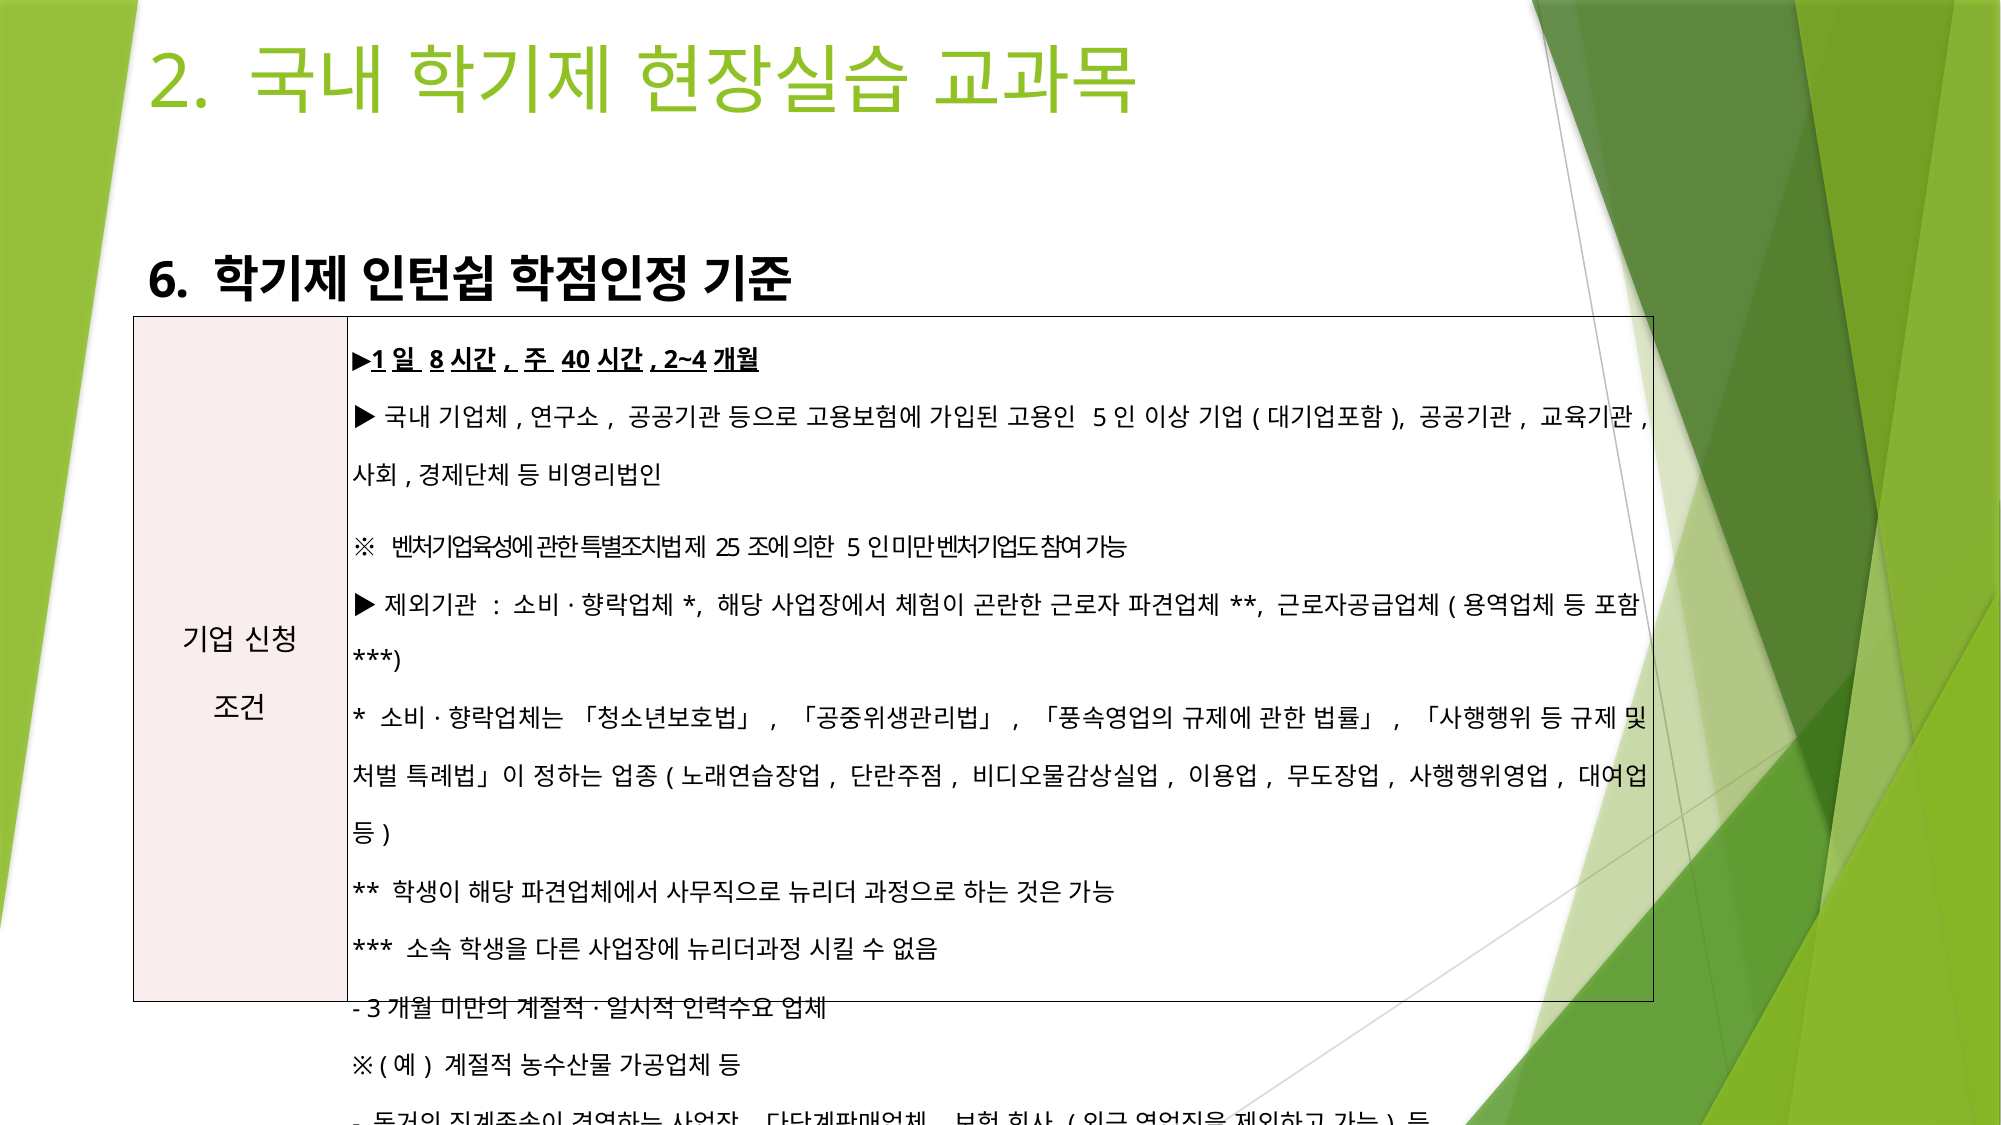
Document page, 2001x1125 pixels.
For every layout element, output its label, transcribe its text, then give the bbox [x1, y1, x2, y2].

table_header ▶1일 8시간, 주 40시간, 2~4개월 ▶국내 기업체,연구소, 공공기관 등으로 고용보험에 가입된 고용인 5인 이상 기업(대기업포함), 공공기관, 교육기관, 사회,경제단체 등 비영리법인 ※ 벤처기업육성에 관한 특별조치법 제25조에 의한 5인 미만 벤처기업도 참여 가능 ▶제외기관 : 소비·향락업체*, 해당 사업장에서 체험이 곤란한 근로자 파견업체**, 근로자공급업체(용역업체 등 포함***) * 소비·향락업체는 「청소년보호법」, 「공중위생관리법」, 「풍속영업의 규제에 관한 법률」, 「사행행위 등 규제 및 처벌 특례법」이 정하는 업종(노래연습장업, 단란주점, 비디오물감상실업, 이용업, 무도장업, 사행행위영업, 대여업 등) ** 학생이 해당 파견업체에서 사무직으로 뉴리더 과정으로 하는 것은 가능 *** 소속 학생을 다른 사업장에 뉴리더과정 시킬 수 없음 - 3개월 미만의 계절적·일시적 인력수요 업체 ※ (예) 계절적 농수산물 가공업체 등 - 동거의 직계존속이 경영하는 사업장, 다단계판매업체, 보험 회사 (외근 영업직을 제외하고 가능) 등 - 노사분규 중인 사업장, 상습 임금체불사업장 등 정상적인 직무 체험 진행이 어렵다고 판단되는 사업장 [348, 317, 1653, 1001]
text_box 6. 학기제 인턴쉽 학점인정 기준 [133, 203, 1620, 315]
table_header 기업 신청 조건 [134, 317, 347, 1001]
title 2. 국내 학기제 현장실습 교과목 [133, 14, 1472, 130]
